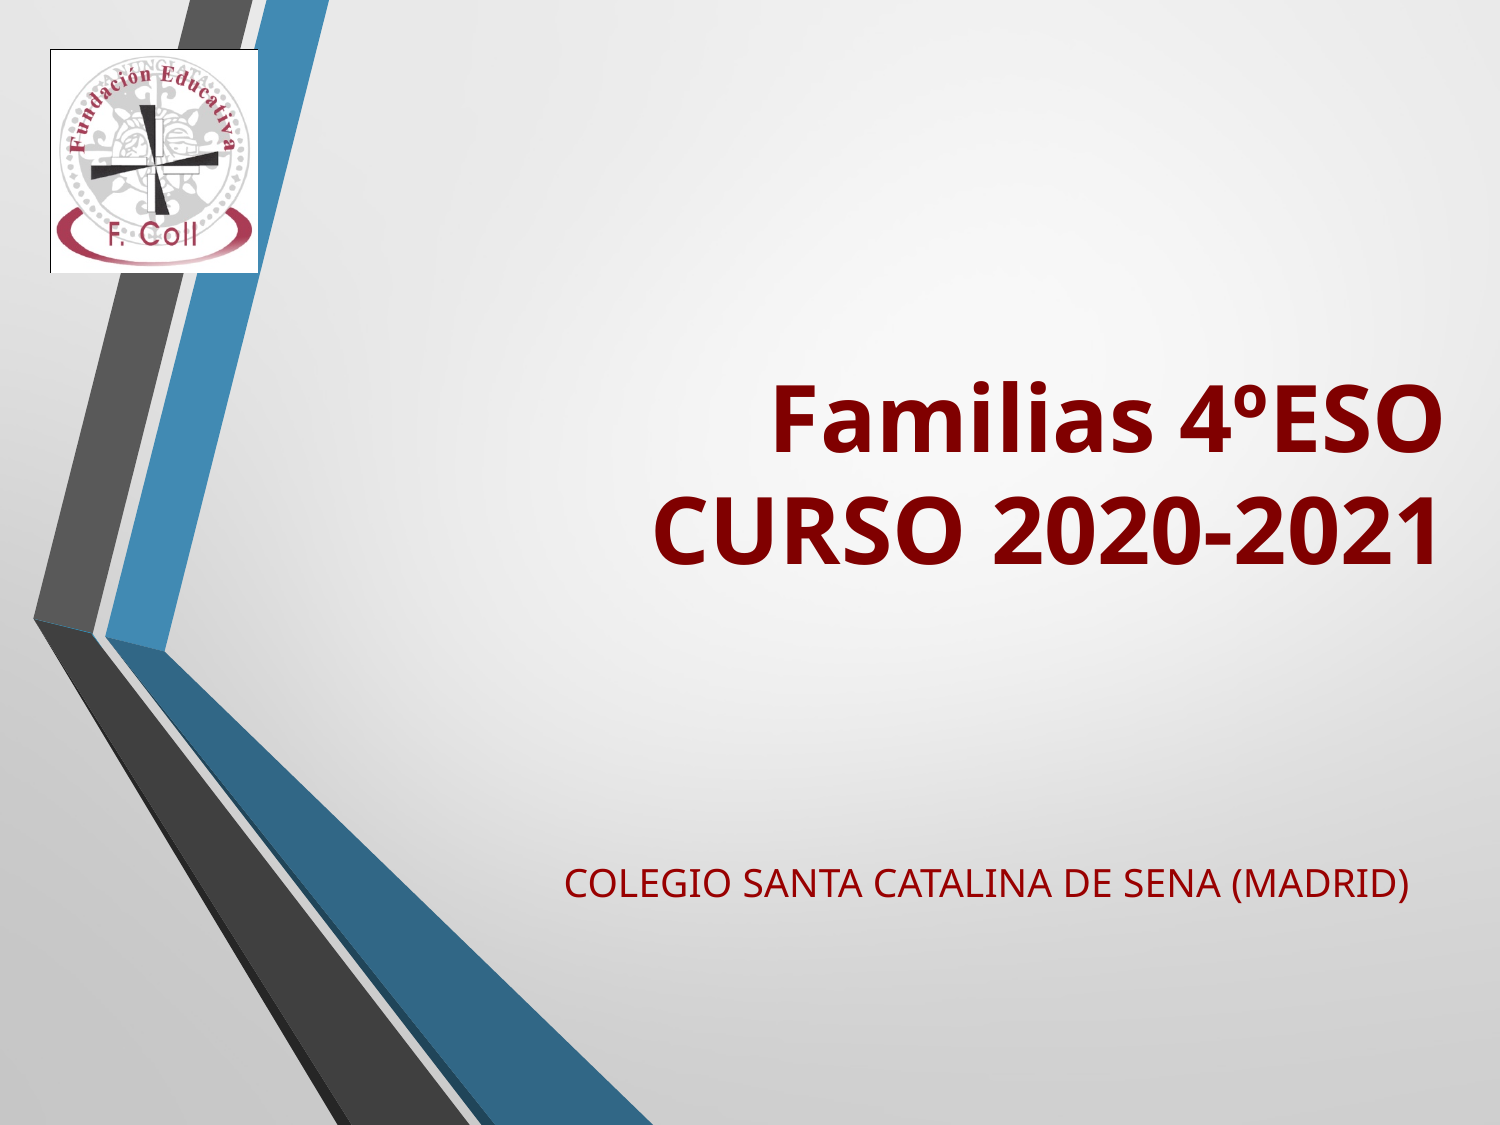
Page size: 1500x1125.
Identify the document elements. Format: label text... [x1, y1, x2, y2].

picture [49, 49, 258, 274]
subtitle COLEGIO SANTA CATALINA DE SENA (MADRID) [479, 722, 1425, 947]
title Familias 4ºESO CURSO 2020-2021 [75, 350, 1463, 592]
